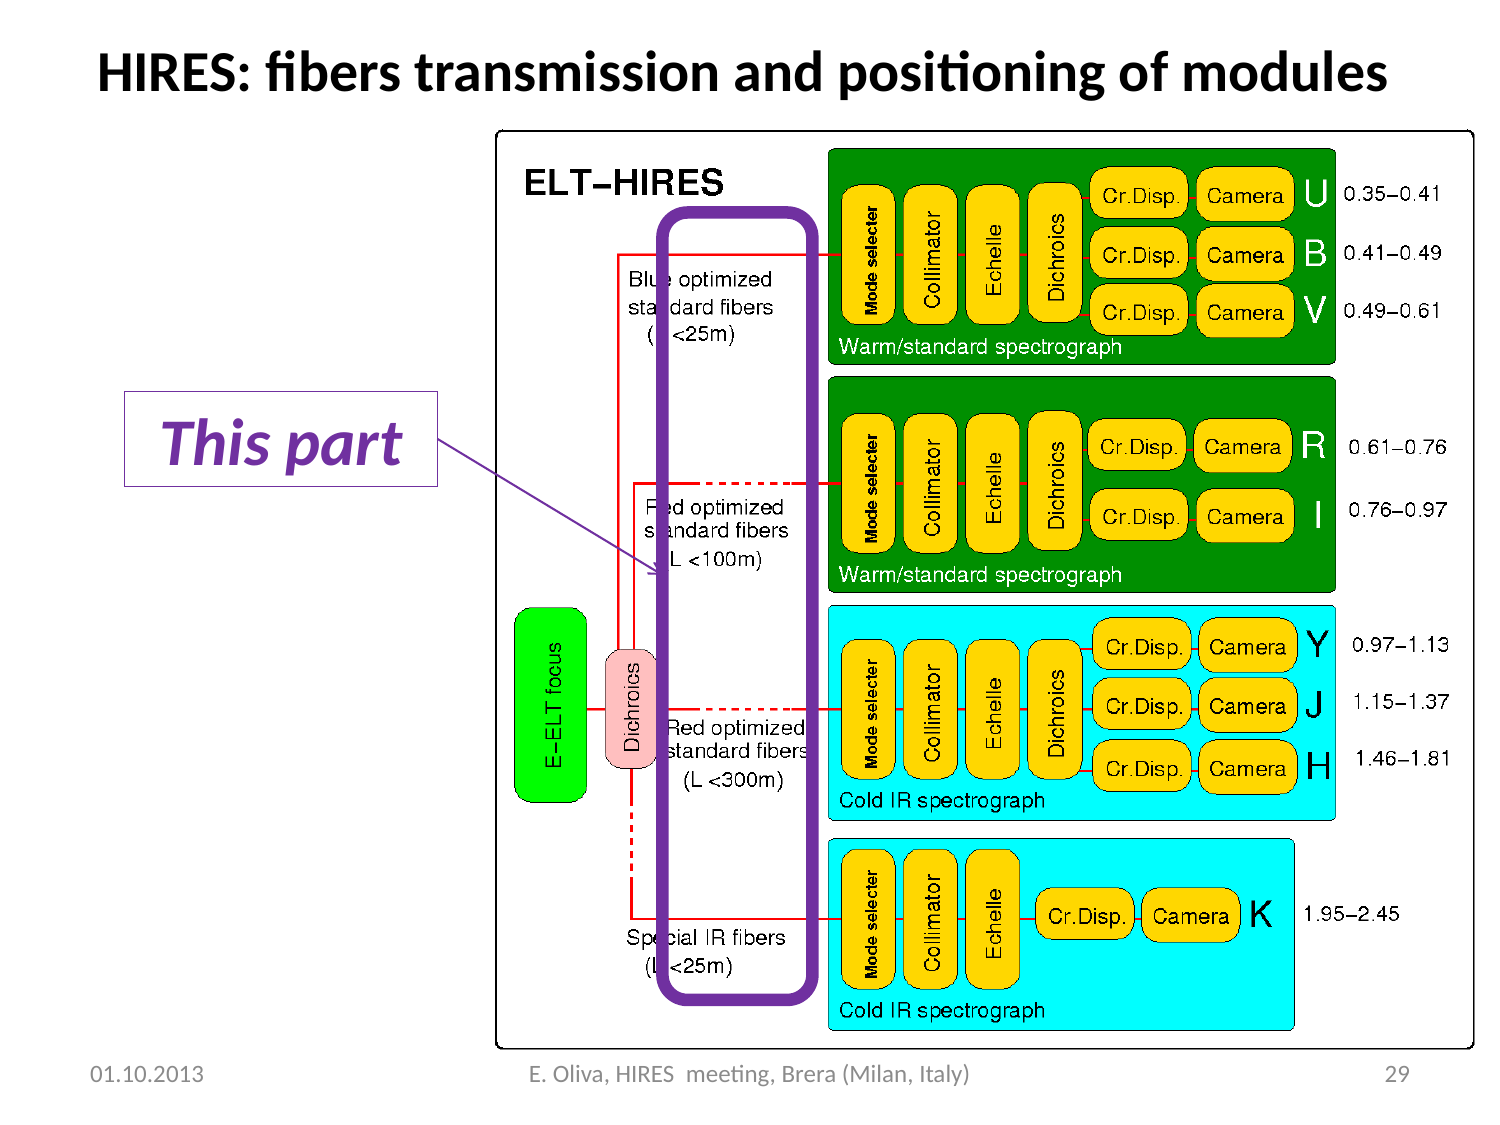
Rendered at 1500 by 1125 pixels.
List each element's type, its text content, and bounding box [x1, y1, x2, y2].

text_box This part [124, 391, 438, 487]
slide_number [75, 1042, 425, 1103]
title HIRES: fibers transmission and positioning of modules [37, 0, 1463, 138]
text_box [437, 439, 663, 576]
footer E. Oliva, HIRES meeting, Brera (Milan, Italy) [512, 1058, 988, 1103]
slide_number 29 [1074, 1058, 1425, 1103]
picture [494, 128, 1476, 1051]
